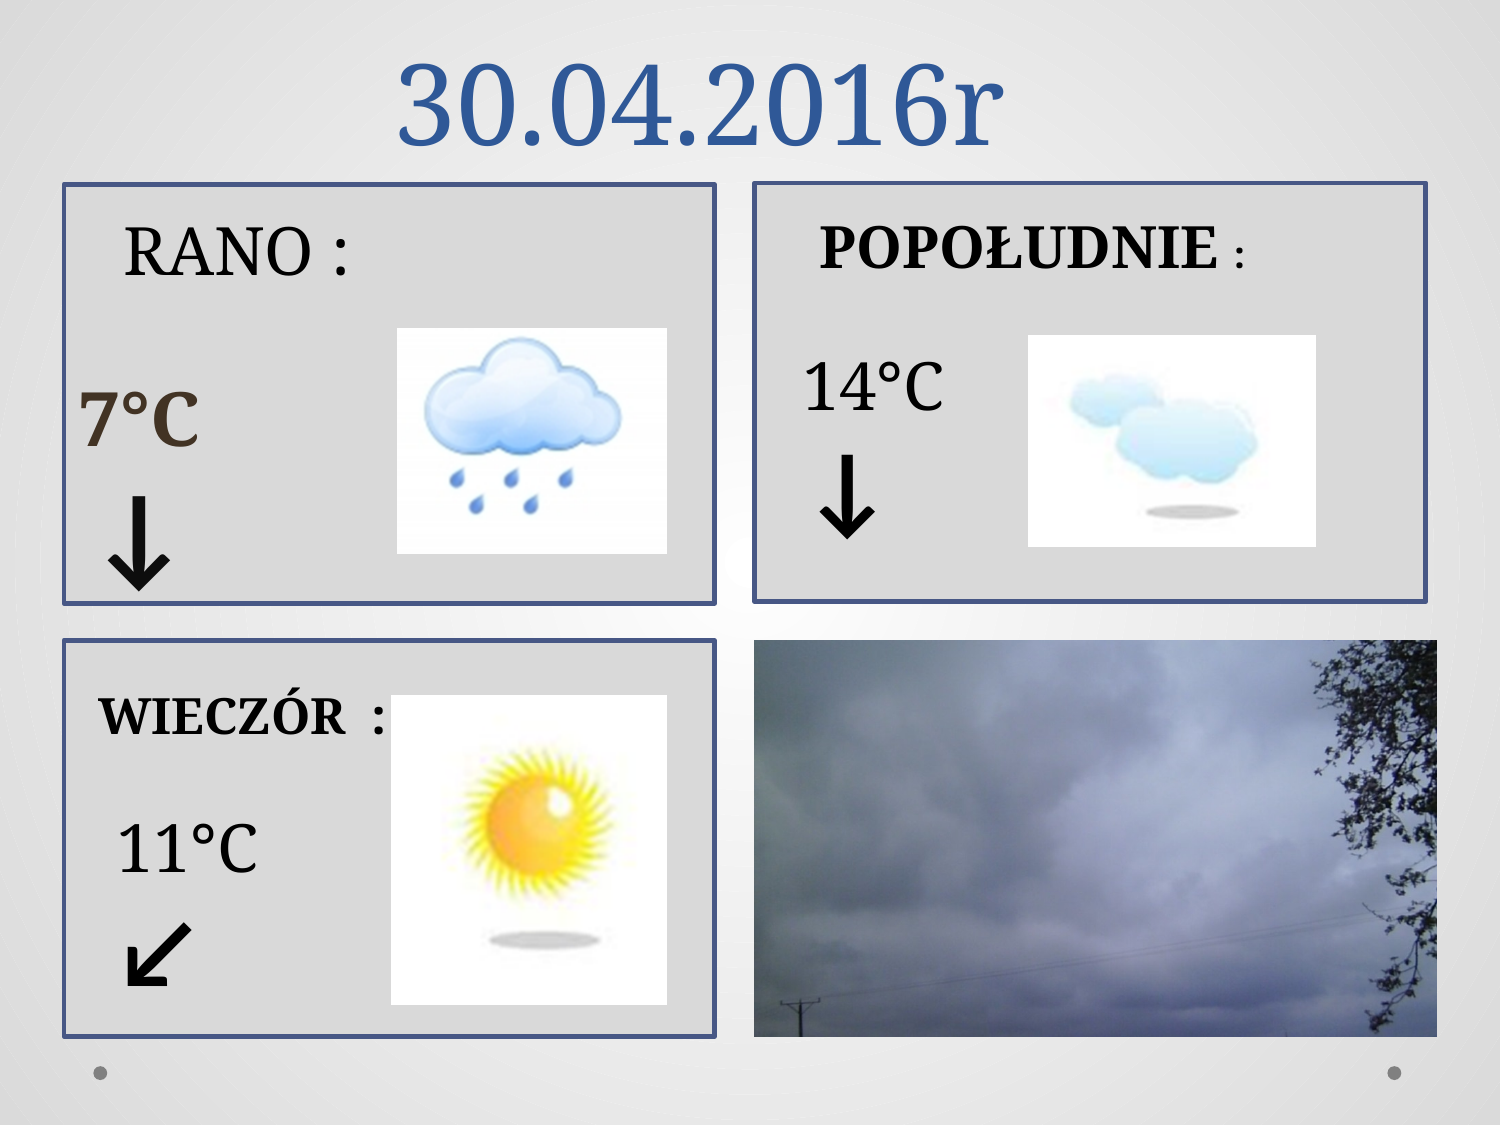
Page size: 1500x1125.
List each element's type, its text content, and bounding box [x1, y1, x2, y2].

title 30.04.2016r [39, 0, 1390, 176]
text_box [62, 638, 717, 1039]
text_box WIECZÓR : [83, 676, 415, 752]
text_box POPOŁUDNIE : [804, 203, 1261, 333]
picture [391, 694, 667, 1005]
text_box RANO : [108, 192, 386, 298]
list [754, 640, 1437, 1037]
text_box [752, 181, 1428, 604]
text_box 14°C ↓ [787, 335, 960, 638]
picture [397, 328, 667, 554]
text_box 11°C ↙ [101, 798, 274, 1059]
text_box 7°C ↓ [62, 182, 717, 606]
picture [1028, 335, 1316, 547]
